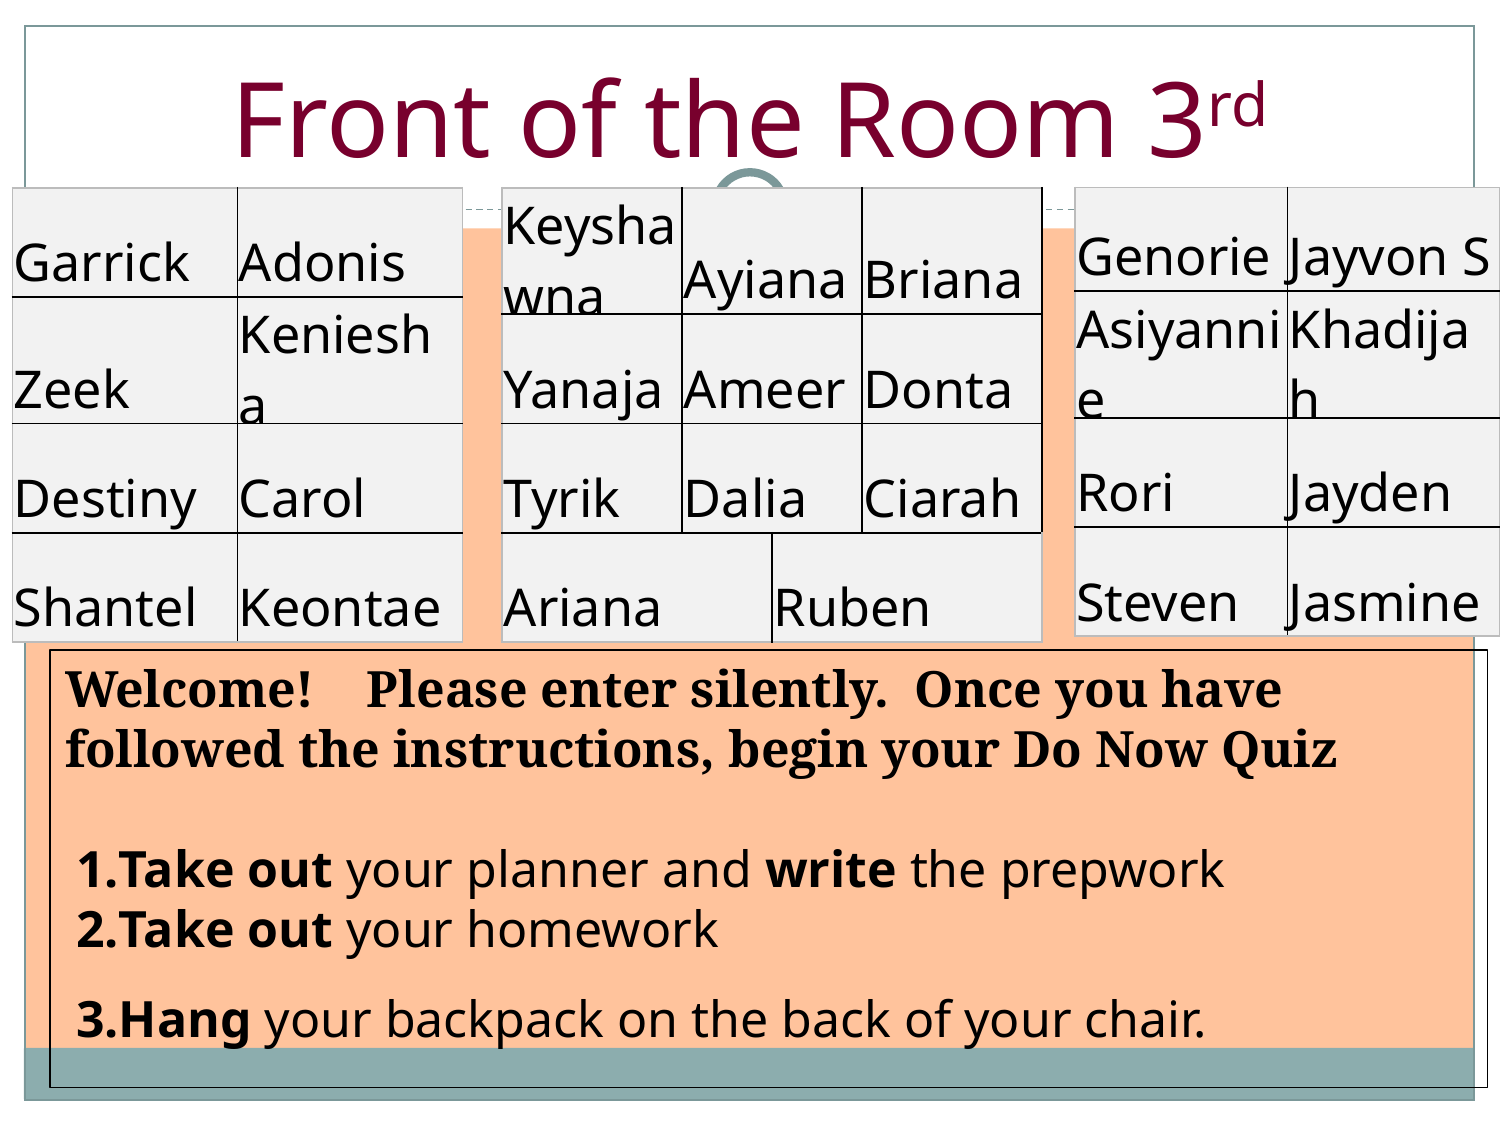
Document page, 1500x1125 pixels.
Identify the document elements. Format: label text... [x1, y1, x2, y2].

table_cell Keontae [238, 534, 462, 641]
table_cell Carol [238, 424, 462, 532]
table_header Keyshawna [503, 189, 681, 313]
table_cell Dalia [683, 424, 861, 532]
table_cell Zeek [13, 298, 237, 423]
table_cell Ameer [683, 315, 861, 423]
table_header Garrick [13, 189, 237, 296]
table_header Adonis [238, 189, 462, 296]
table_cell Destiny [13, 424, 237, 532]
table_cell Jayden [1288, 419, 1499, 526]
table_header Briana [863, 189, 1041, 313]
text_box Welcome! Please enter silently. Once you have followed the instructions, begin your Do Now Quiz Take out your planner and write the prepwork Take out your homework Hang your backpack on the back of your chair. [49, 649, 1488, 1088]
table_cell Ariana [503, 534, 771, 641]
table_cell Ruben [773, 534, 1041, 641]
table_cell Keniesha [238, 298, 462, 423]
table_header Genorie [1076, 188, 1287, 290]
text_box Front of the Room 3rd [74, 46, 1425, 186]
table_cell Steven [1076, 528, 1287, 635]
table_cell Rori [1076, 419, 1287, 526]
table_cell Yanaja [503, 315, 681, 423]
table_cell Asiyannie [1076, 292, 1287, 417]
table_cell Tyrik [503, 424, 681, 532]
table_header Jayvon S [1288, 188, 1499, 290]
table_cell Khadijah [1288, 292, 1499, 417]
table_cell Ciarah [863, 424, 1041, 532]
table_cell Jasmine [1288, 528, 1499, 635]
table_cell Donta [863, 315, 1041, 423]
table_header Ayiana [683, 189, 861, 313]
table_cell Shantel [13, 534, 237, 641]
